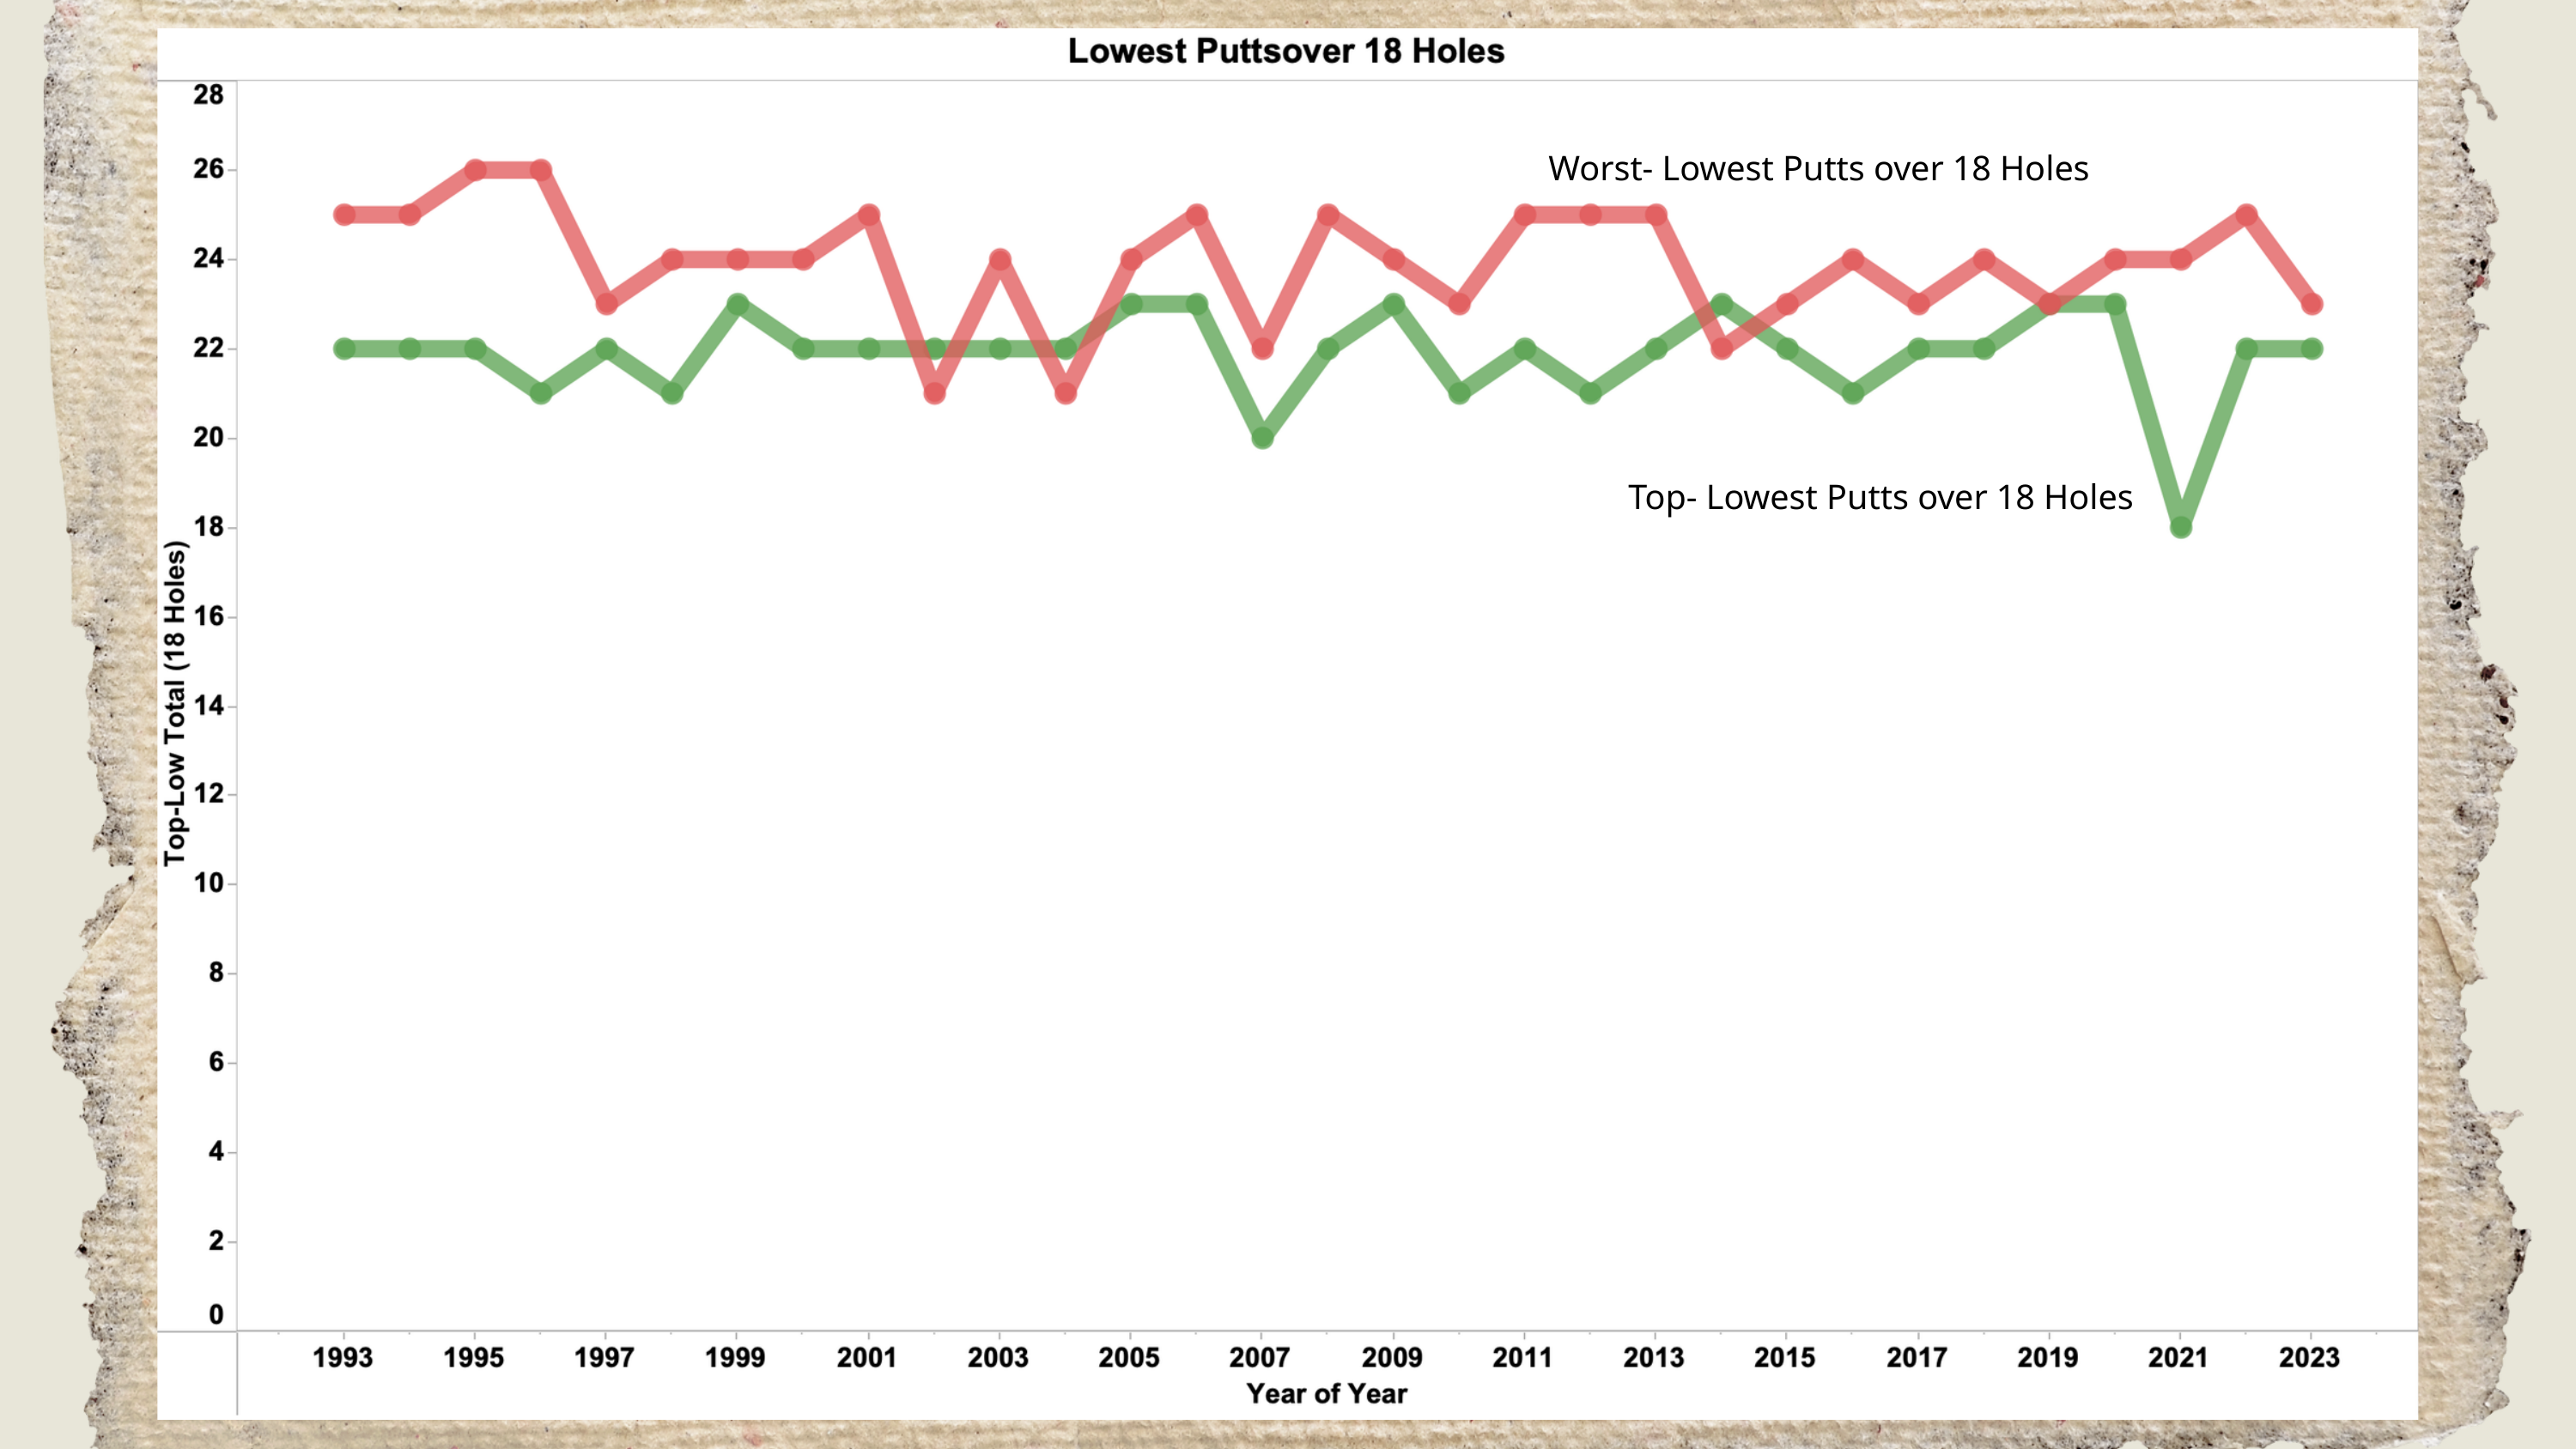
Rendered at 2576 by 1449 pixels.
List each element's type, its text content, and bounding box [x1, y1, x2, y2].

text_box Top- Lowest Putts over 18 Holes [1614, 469, 2148, 517]
text_box [157, 28, 2419, 1420]
text_box [43, 0, 2532, 1449]
text_box Worst- Lowest Putts over 18 Holes [1534, 139, 2104, 187]
